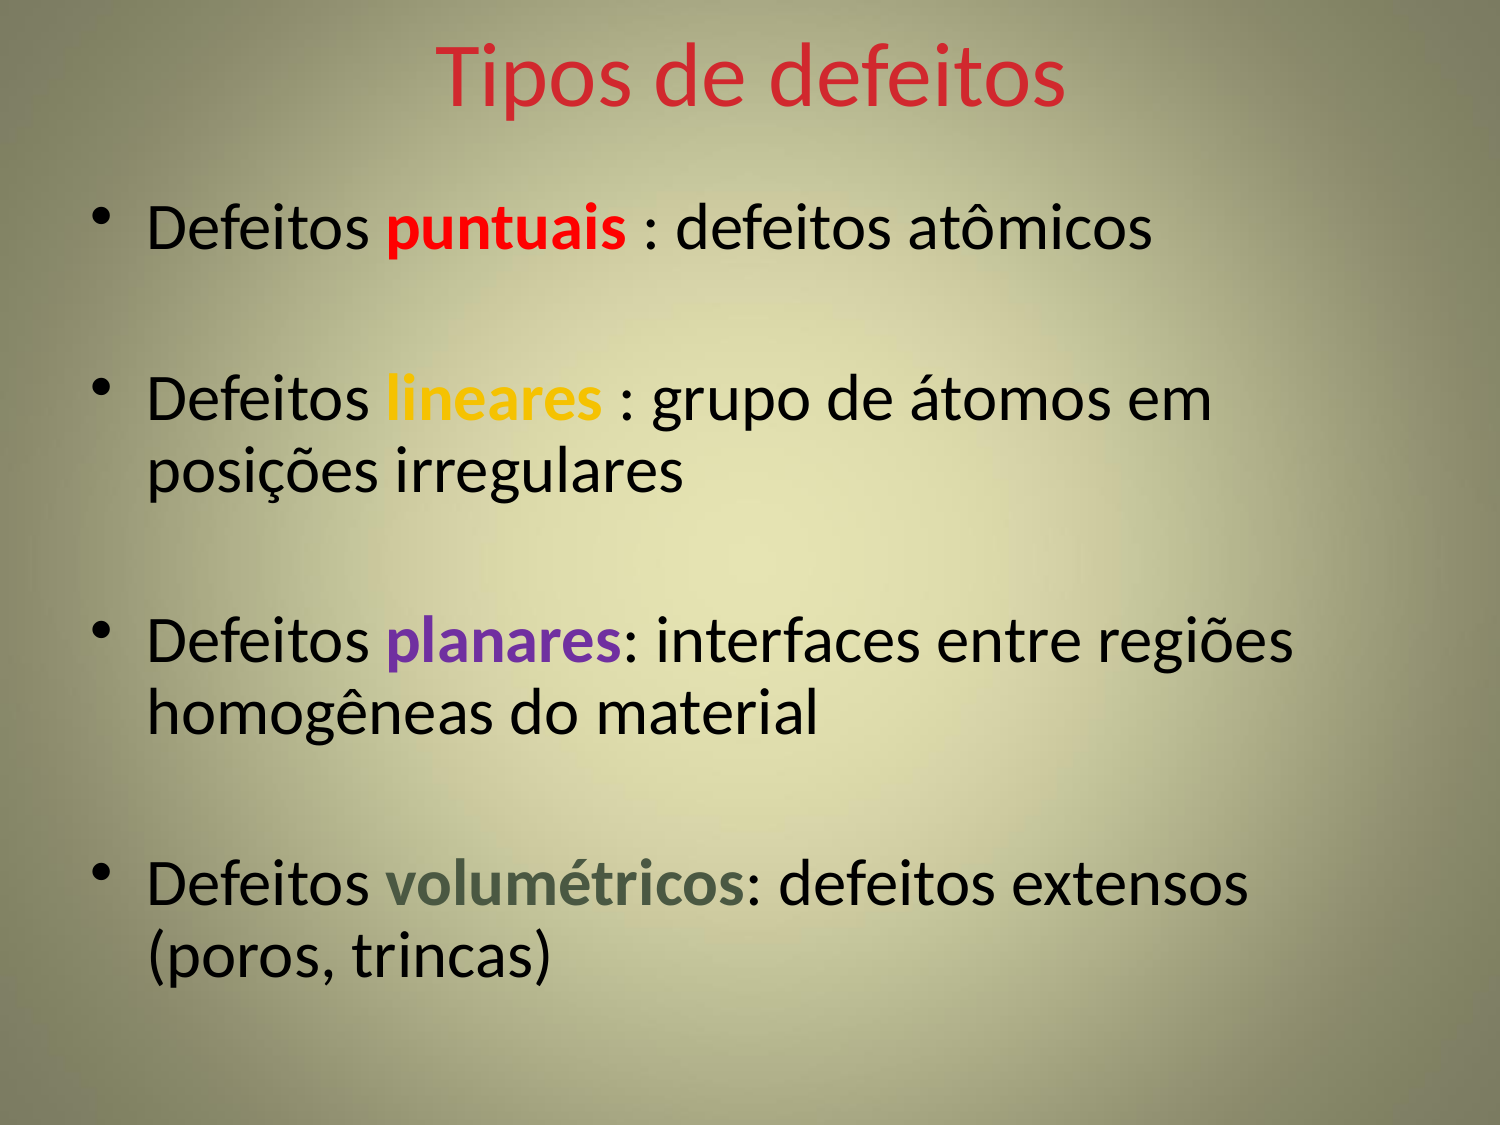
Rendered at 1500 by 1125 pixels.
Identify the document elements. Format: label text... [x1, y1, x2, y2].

list Defeitos puntuais : defeitos atômicos Defeitos lineares : grupo de átomos em posições irregulares Defeitos planares: interfaces entre regiões homogêneas do material Defeitos volumétricos: defeitos extensos (poros, trincas) [75, 184, 1425, 1059]
picture [0, 0, 1500, 1125]
title Tipos de defeitos [76, 0, 1427, 140]
